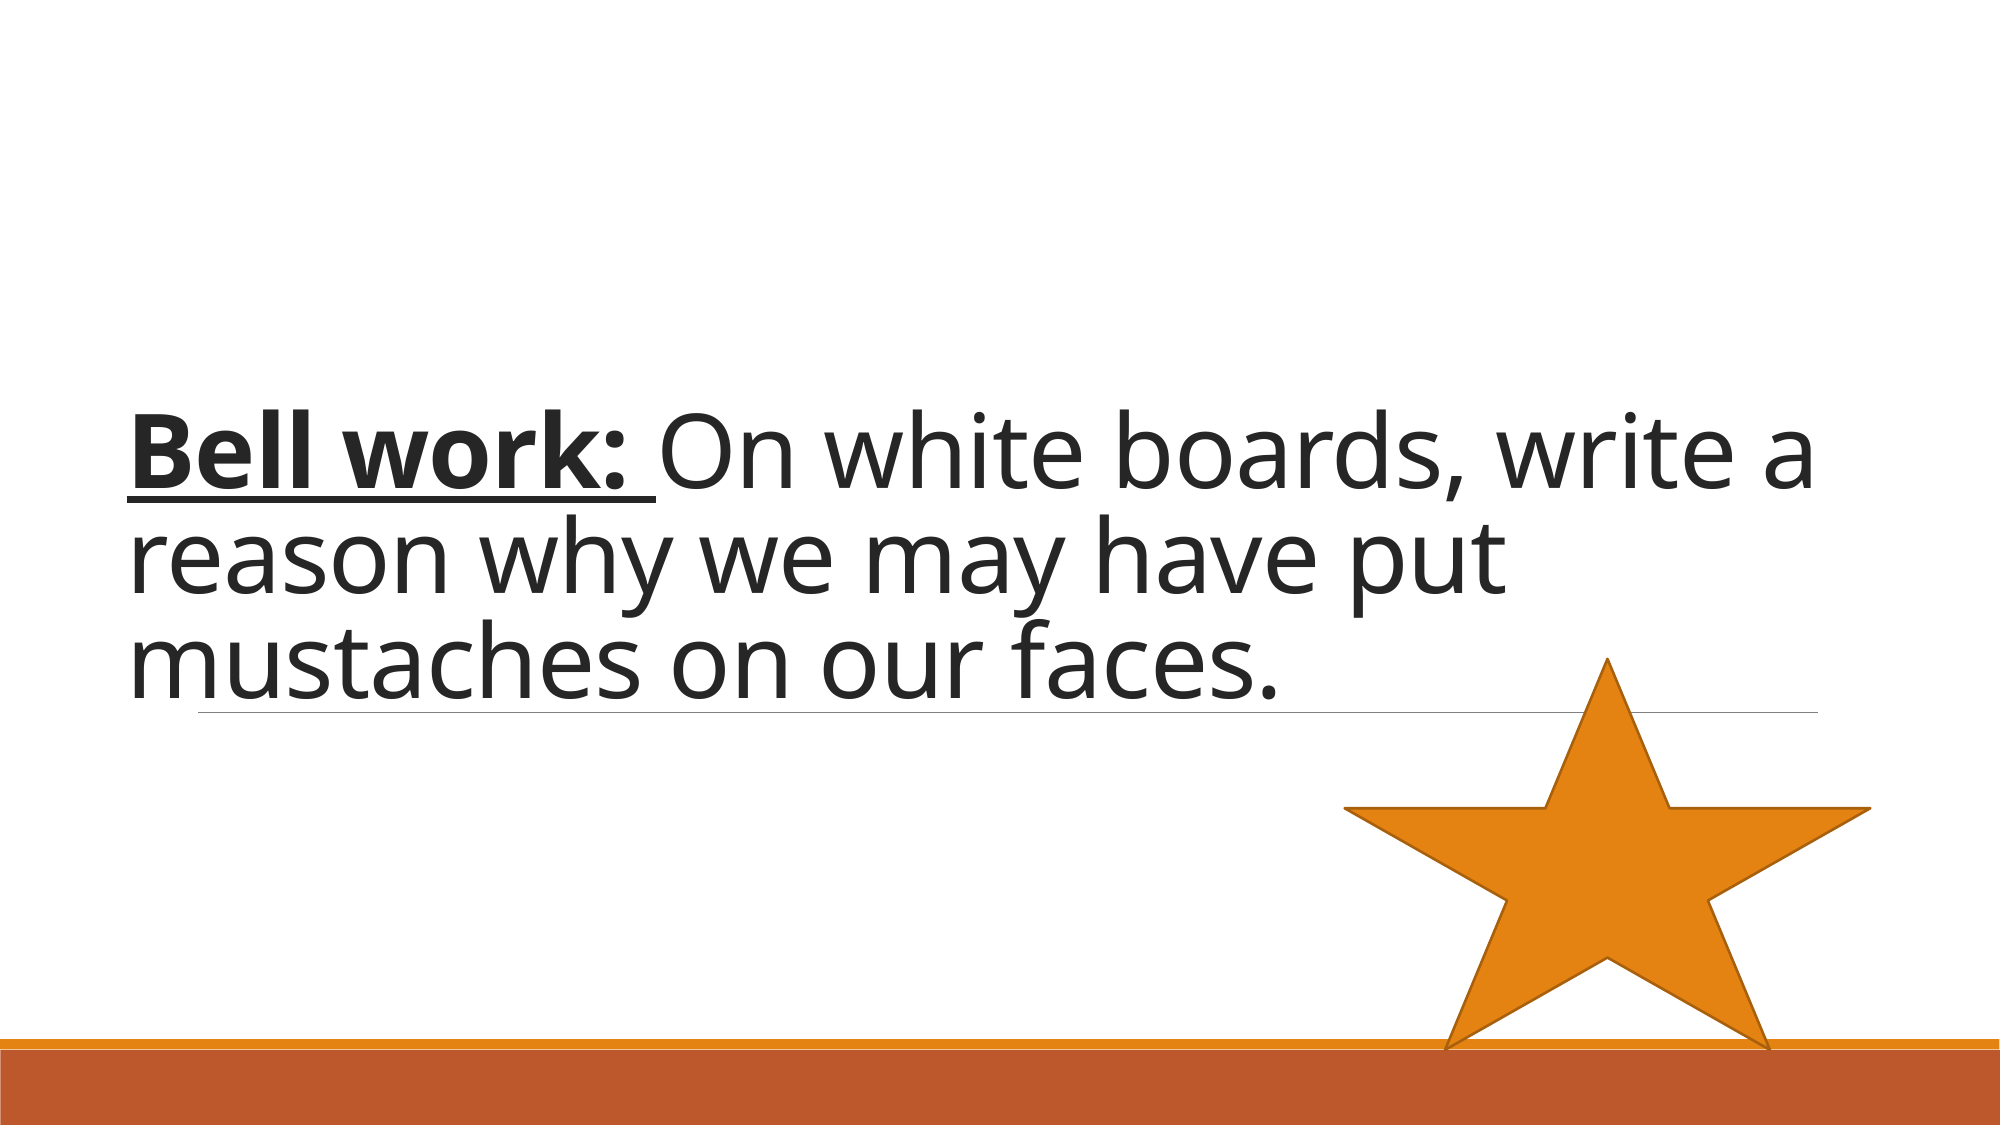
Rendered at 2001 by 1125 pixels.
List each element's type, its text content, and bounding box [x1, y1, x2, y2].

title Bell work: On white boards, write a reason why we may have put mustaches on our faces. [111, 391, 1942, 852]
text_box [1343, 657, 1872, 1052]
